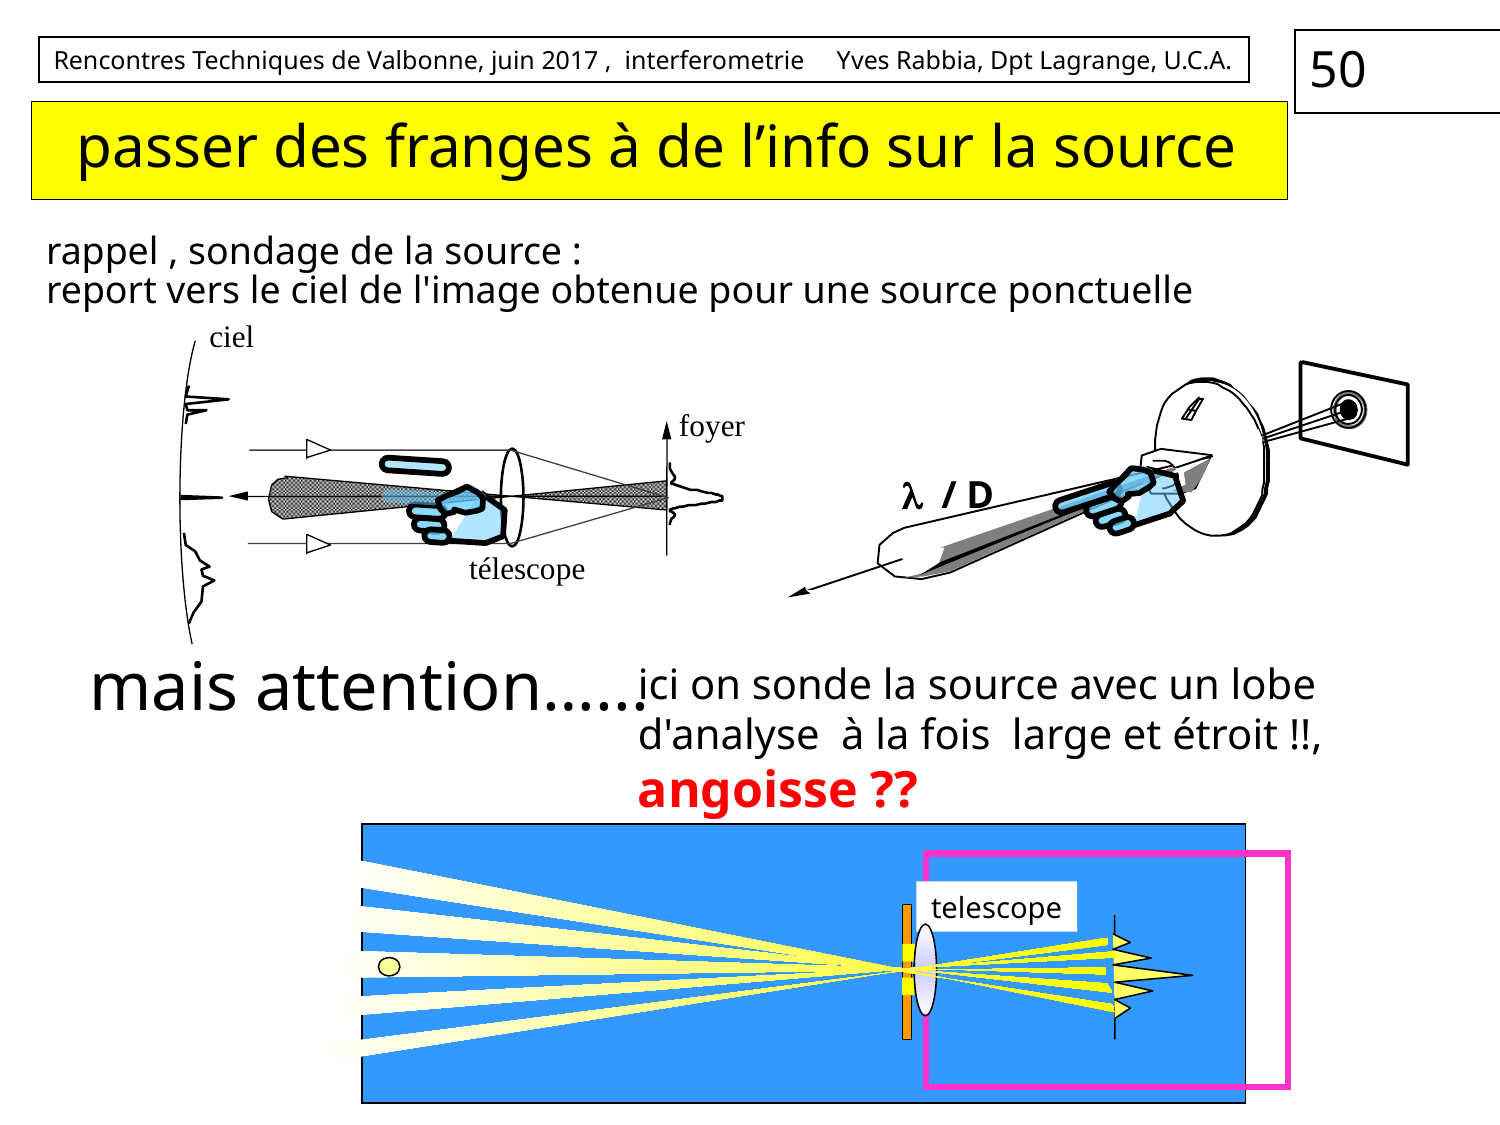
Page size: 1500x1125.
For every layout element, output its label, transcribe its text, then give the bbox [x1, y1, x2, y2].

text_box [35, 228, 1494, 645]
title passer des franges à de l’info sur la source [31, 101, 1288, 200]
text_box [74, 635, 1460, 1104]
